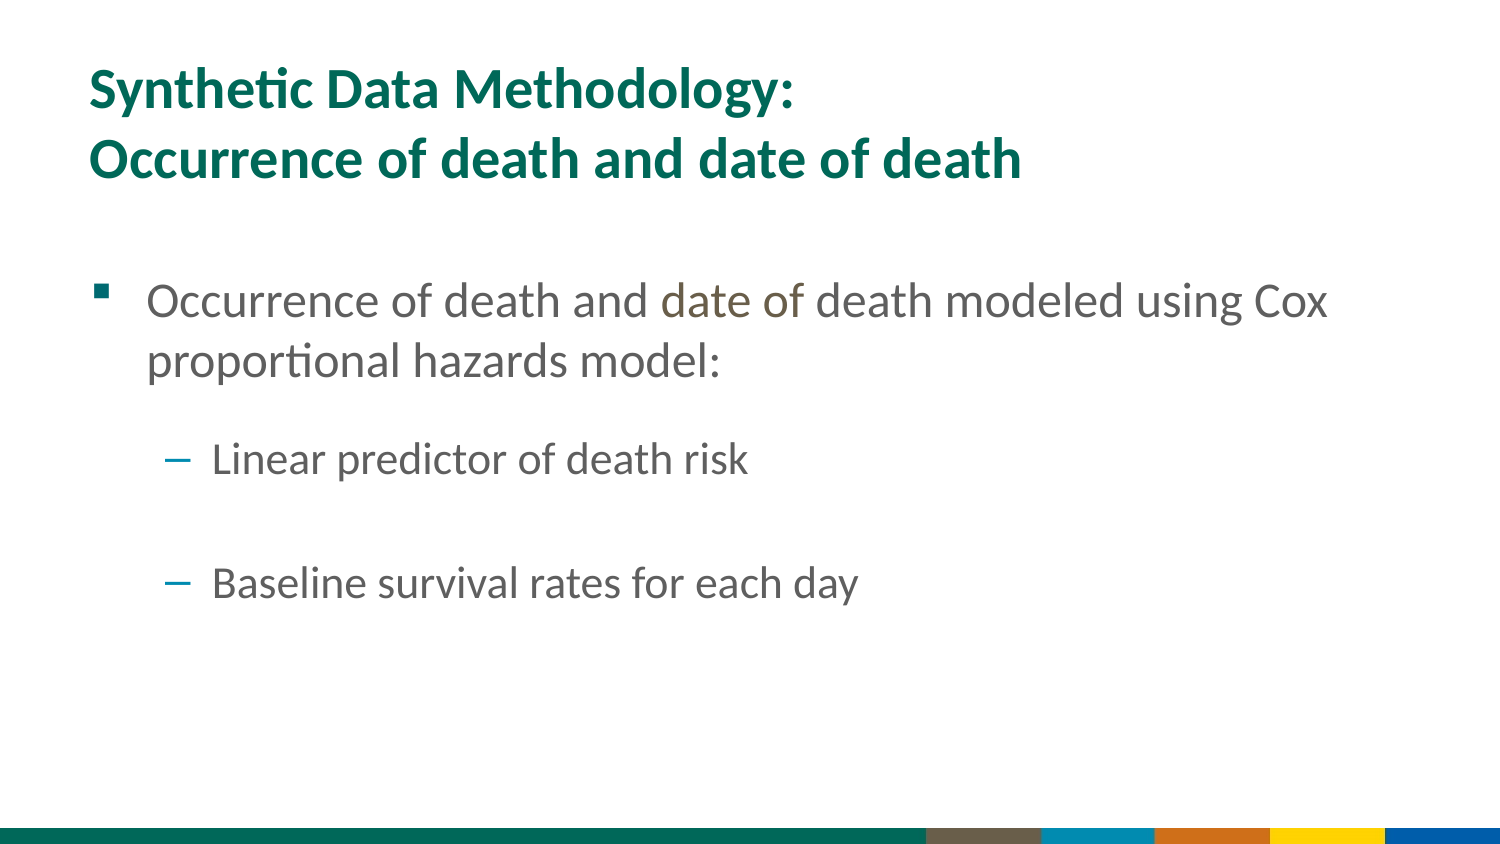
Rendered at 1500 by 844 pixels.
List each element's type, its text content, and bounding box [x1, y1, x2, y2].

list Occurrence of death and date of death modeled using Cox proportional hazards model: Linear predictor of death risk Baseline survival rates for each day [75, 190, 1425, 739]
title Synthetic Data Methodology: Occurrence of death and date of death [75, 56, 1425, 190]
picture [0, 828, 1042, 844]
picture [1154, 828, 1500, 844]
